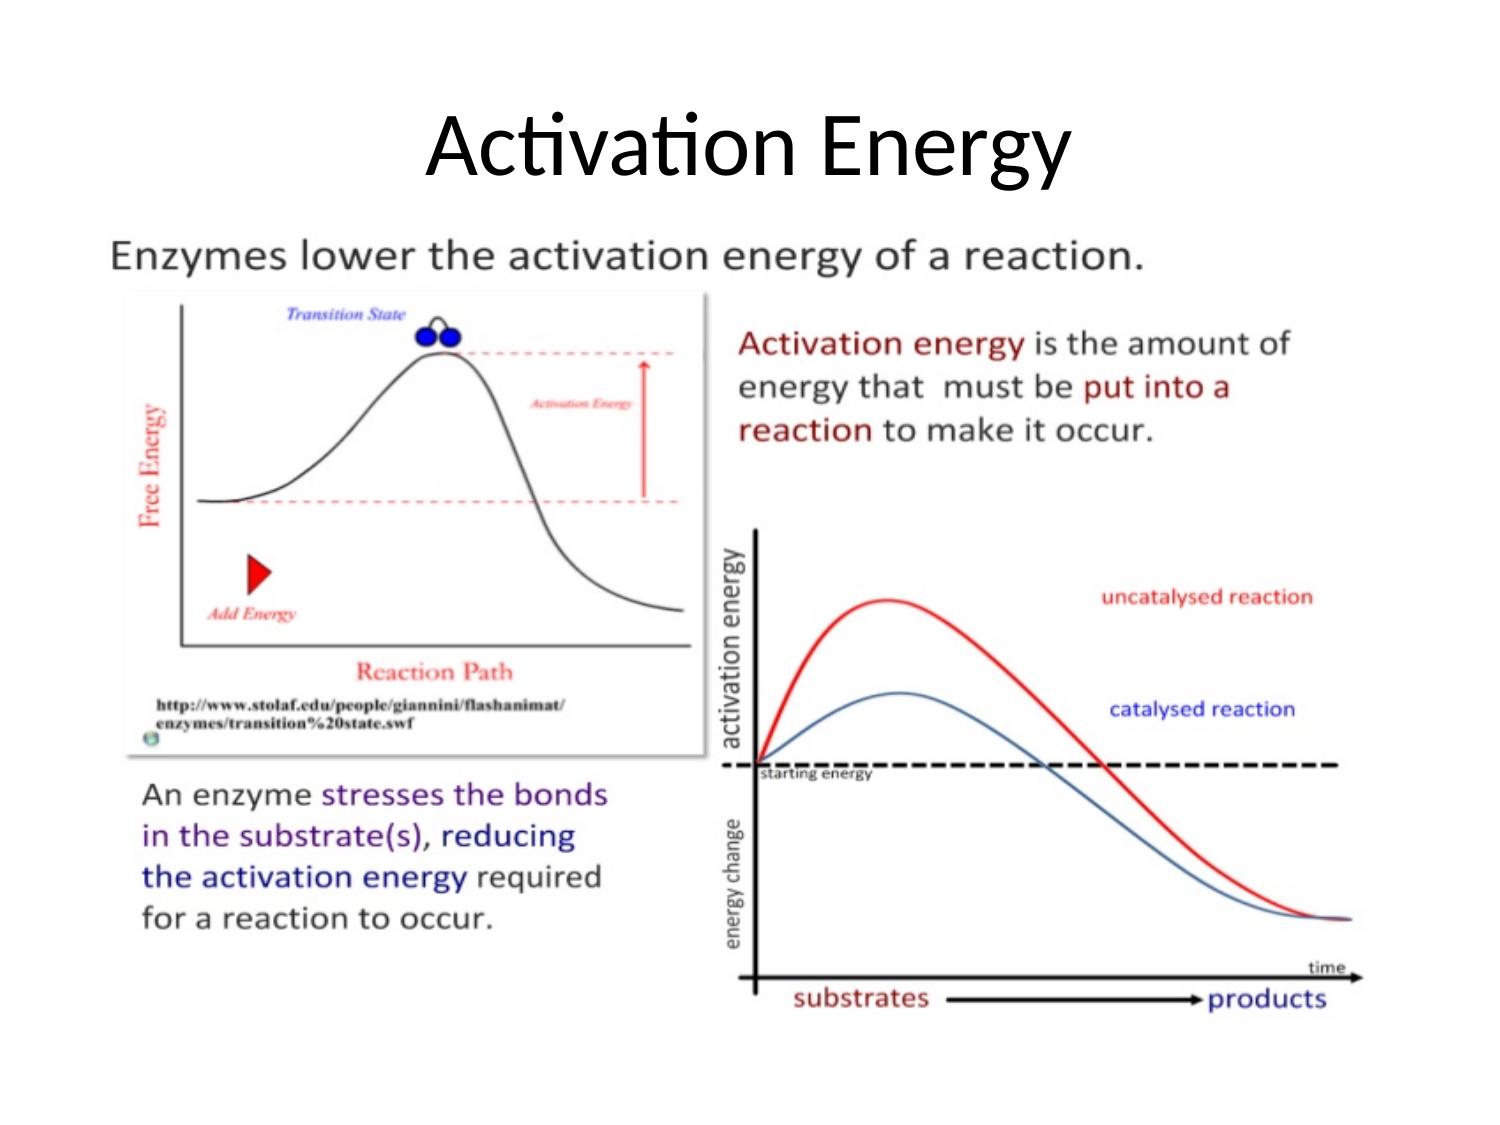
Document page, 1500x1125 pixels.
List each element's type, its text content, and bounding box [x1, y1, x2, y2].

picture [106, 232, 1392, 1086]
title Activation Energy [75, 45, 1425, 233]
